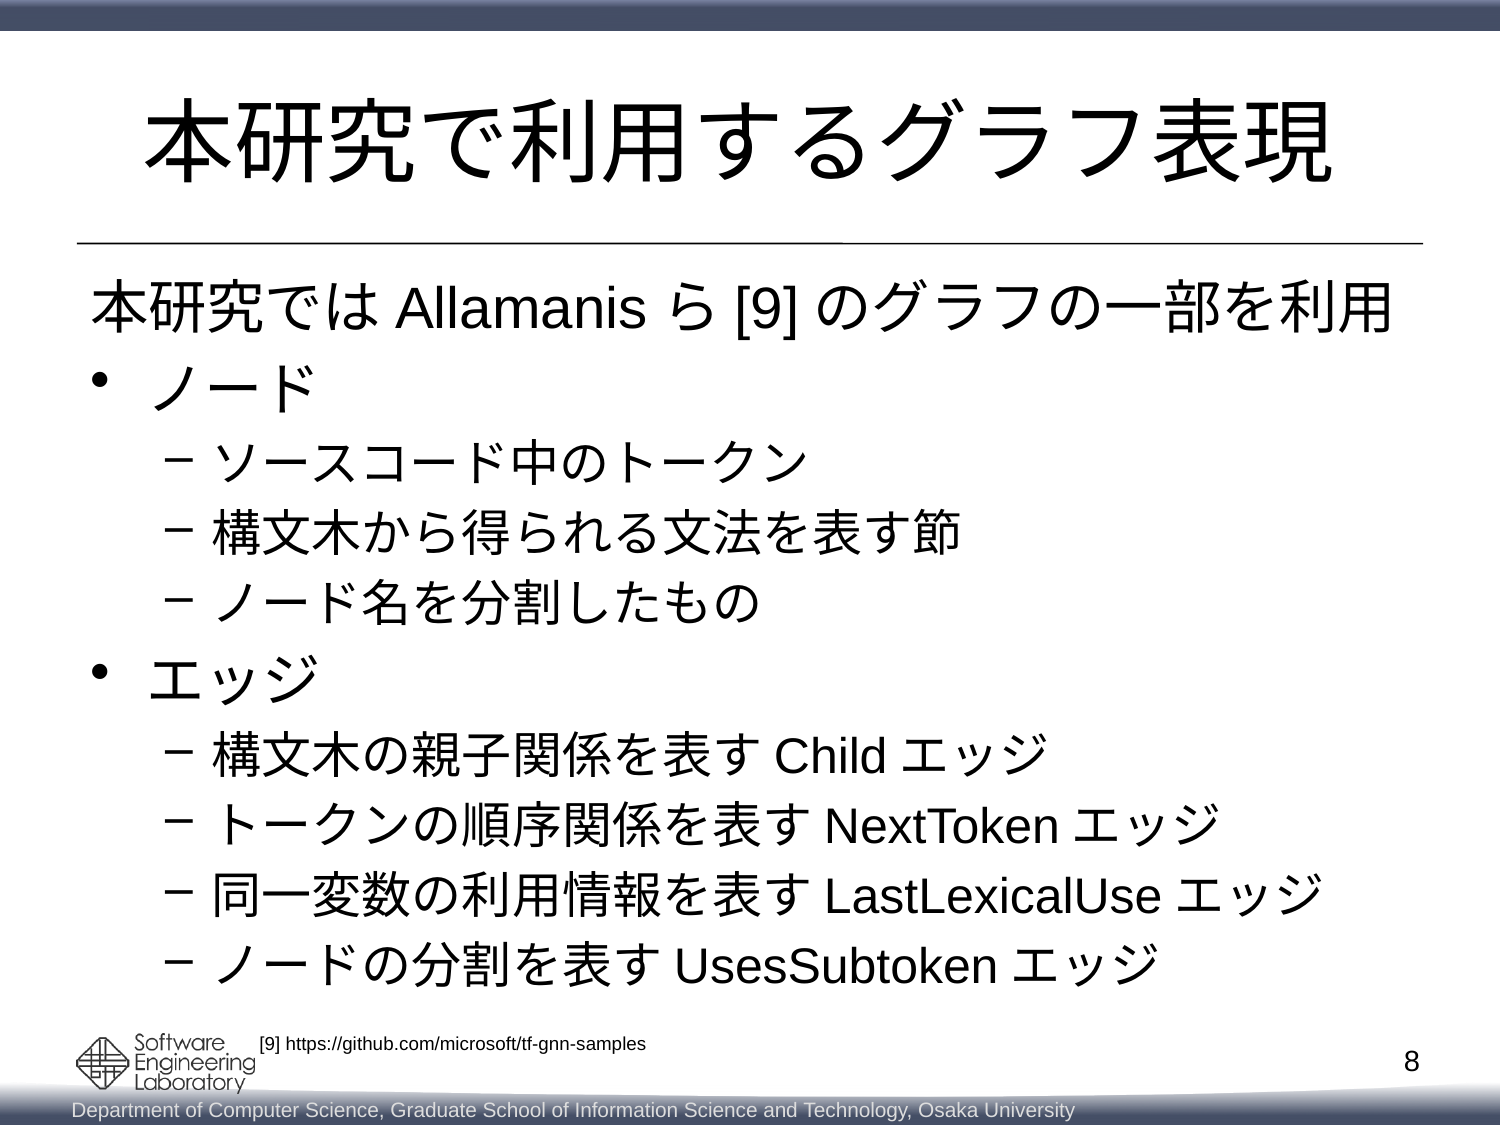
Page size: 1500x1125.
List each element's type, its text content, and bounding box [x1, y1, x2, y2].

slide_number 8 [1246, 1034, 1436, 1083]
text_box [9] https://github.com/microsoft/tf-gnn-samples [244, 1024, 1380, 1062]
picture [0, 0, 1500, 31]
list 本研究ではAllamanisら[9]のグラフの一部を利用 ノード ソースコード中のトークン 構文木から得られる文法を表す節 ノード名を分割したもの エッジ 構文木の親子関係を表すChildエッジ トークンの順序関係を表すNextTokenエッジ 同一変数の利用情報を表すLastLexicalUseエッジ ノードの分割を表すUsesSubtokenエッジ [74, 262, 1426, 1006]
picture [0, 1033, 1500, 1125]
title 本研究で利用するグラフ表現 [74, 44, 1424, 233]
